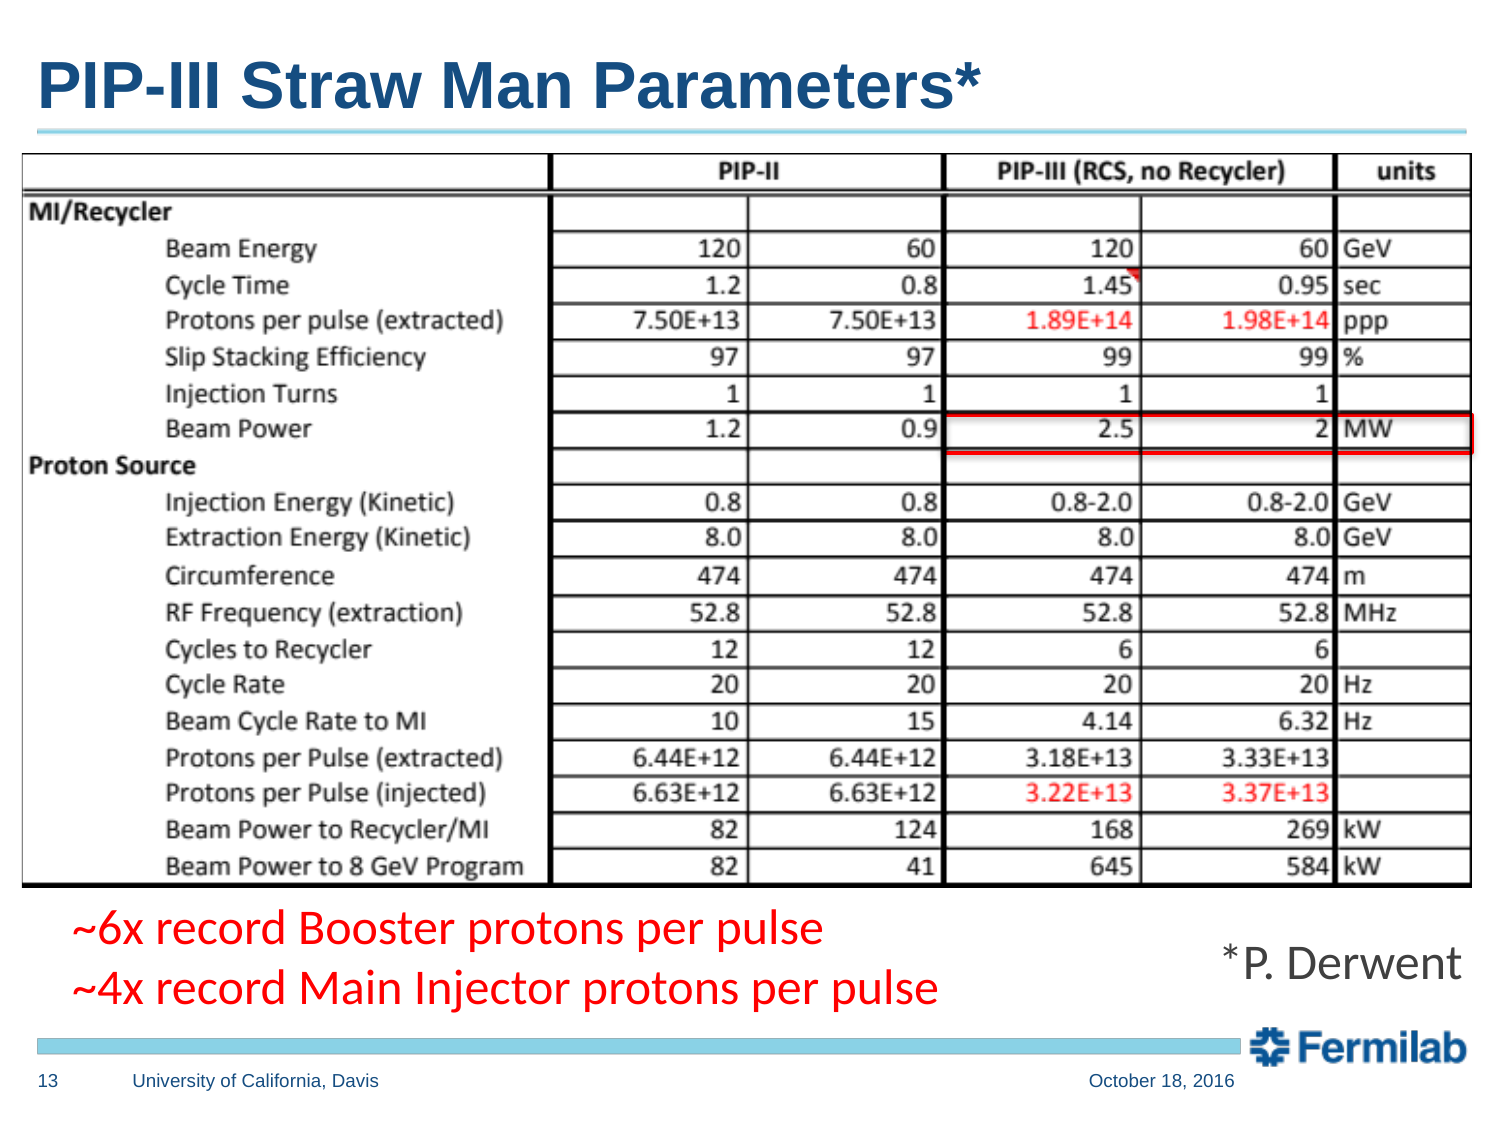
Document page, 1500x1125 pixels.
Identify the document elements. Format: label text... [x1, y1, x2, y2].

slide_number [1058, 1068, 1235, 1109]
text_box ~6x record Booster protons per pulse ~4x record Main Injector protons per pulse [57, 896, 955, 1022]
slide_number 13 [37, 1068, 111, 1109]
text_box *P. Derwent [1072, 922, 1478, 997]
picture [21, 152, 1473, 888]
footer University of California, Davis [132, 1068, 1014, 1109]
title PIP-III Straw Man Parameters* [37, 17, 1463, 123]
